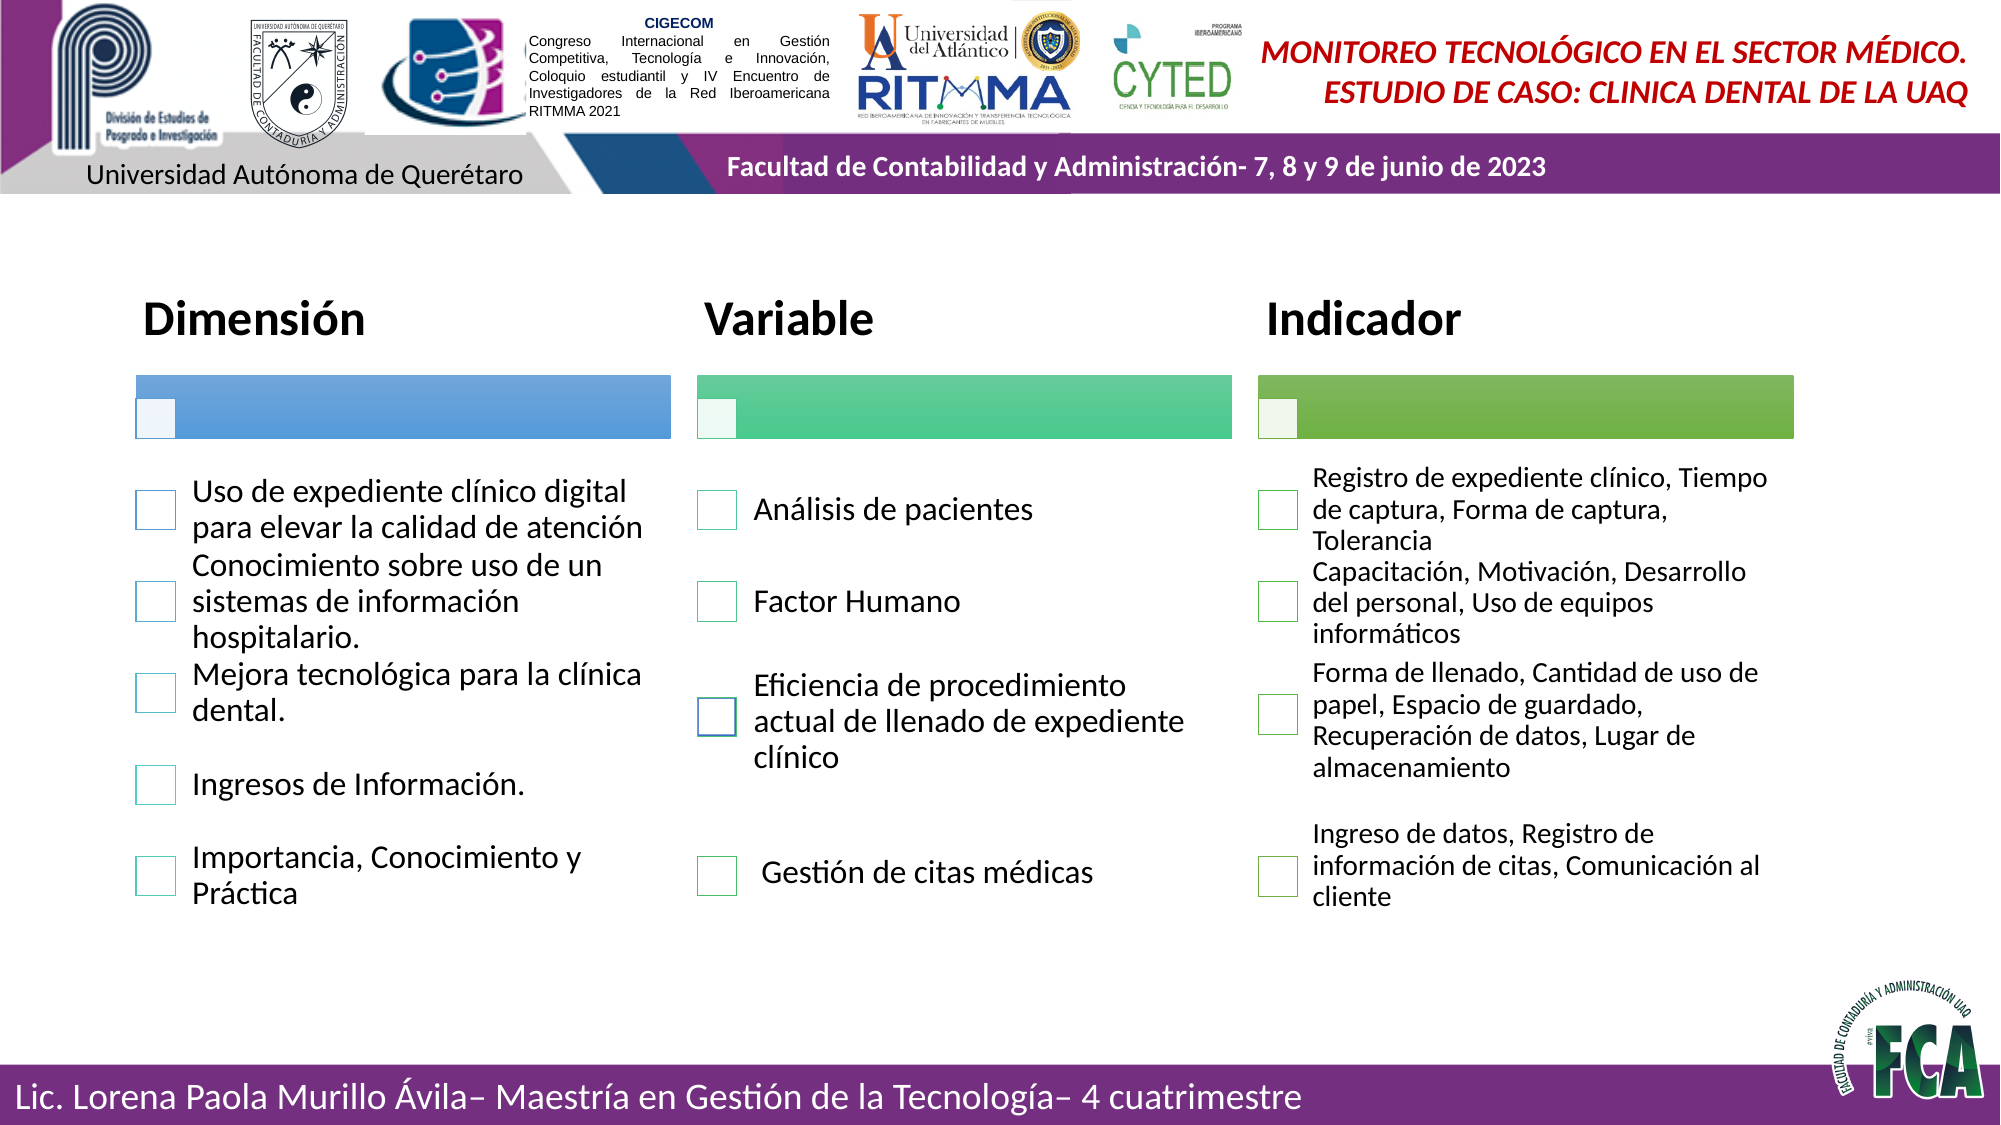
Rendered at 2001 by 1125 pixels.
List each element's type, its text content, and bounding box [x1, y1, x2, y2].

text_box Lic. Lorena Paola Murillo Ávila– Maestría en Gestión de la Tecnología– 4 cuatrimestre [0, 1064, 2000, 1125]
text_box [135, 262, 1794, 984]
picture [1798, 954, 2000, 1123]
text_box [0, 0, 2000, 199]
